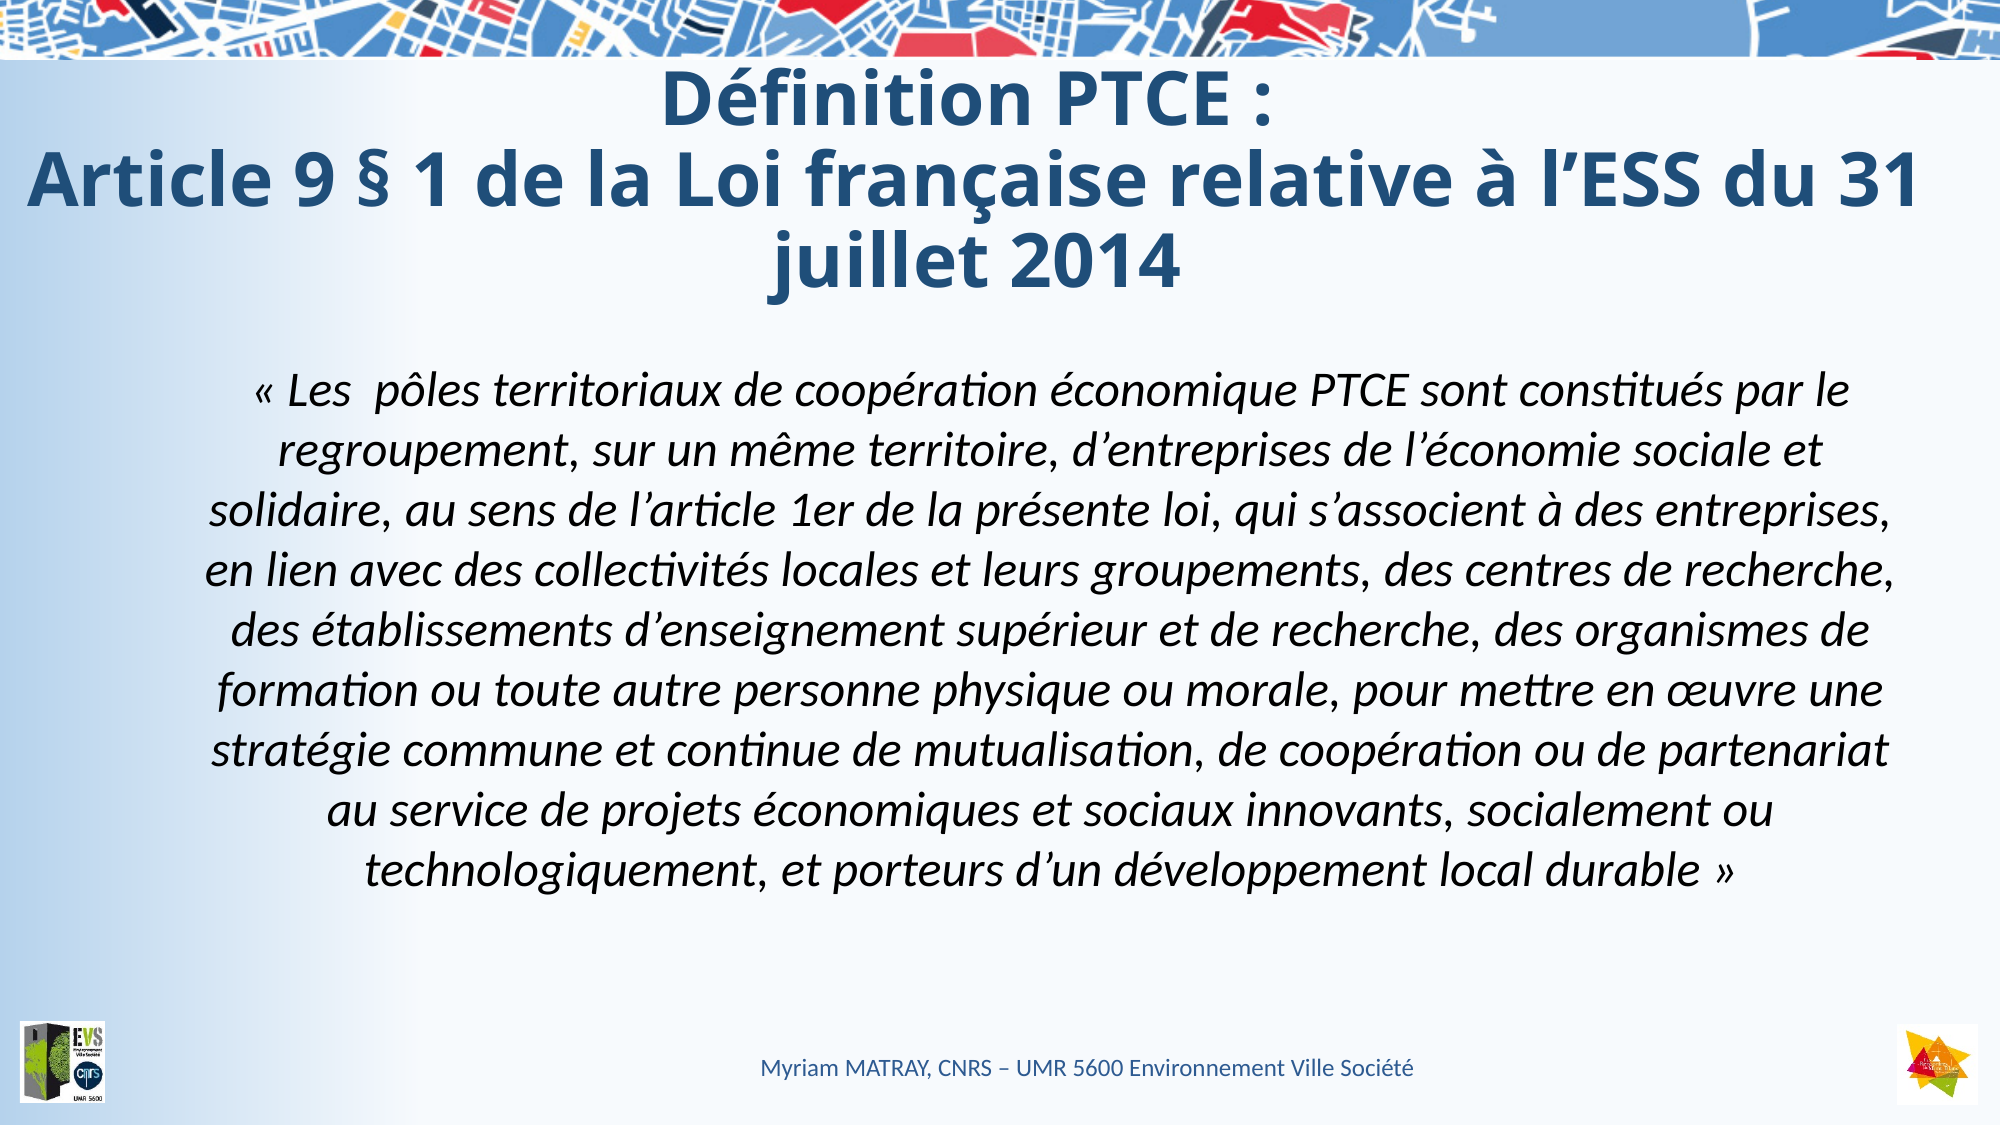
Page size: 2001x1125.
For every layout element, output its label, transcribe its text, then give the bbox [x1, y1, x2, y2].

footer Myriam MATRAY, CNRS – UMR 5600 Environnement Ville Société [718, 1036, 1458, 1097]
picture [19, 1021, 105, 1103]
title Définition PTCE : Article 9 § 1 de la Loi française relative à l’ESS du 31 juillet 2014 [0, 88, 1954, 277]
picture [1897, 1024, 1978, 1105]
text_box « Les pôles territoriaux de coopération économique PTCE sont constitués par le regroupement, sur un même territoire, d’entreprises de l’économie sociale et solidaire, au sens de l’article 1er de la présente loi, qui s’associent à des entreprises, en lien avec des collectivités locales et leurs groupements, des centres de recherche, des établissements d’enseignement supérieur et de recherche, des organismes de formation ou toute autre personne physique ou morale, pour mettre en œuvre une stratégie commune et continue de mutualisation, de coopération ou de partenariat au service de projets économiques et sociaux innovants, socialement ou technologiquement, et porteurs d’un développement local durable » [188, 298, 1913, 904]
picture [0, 0, 2000, 60]
